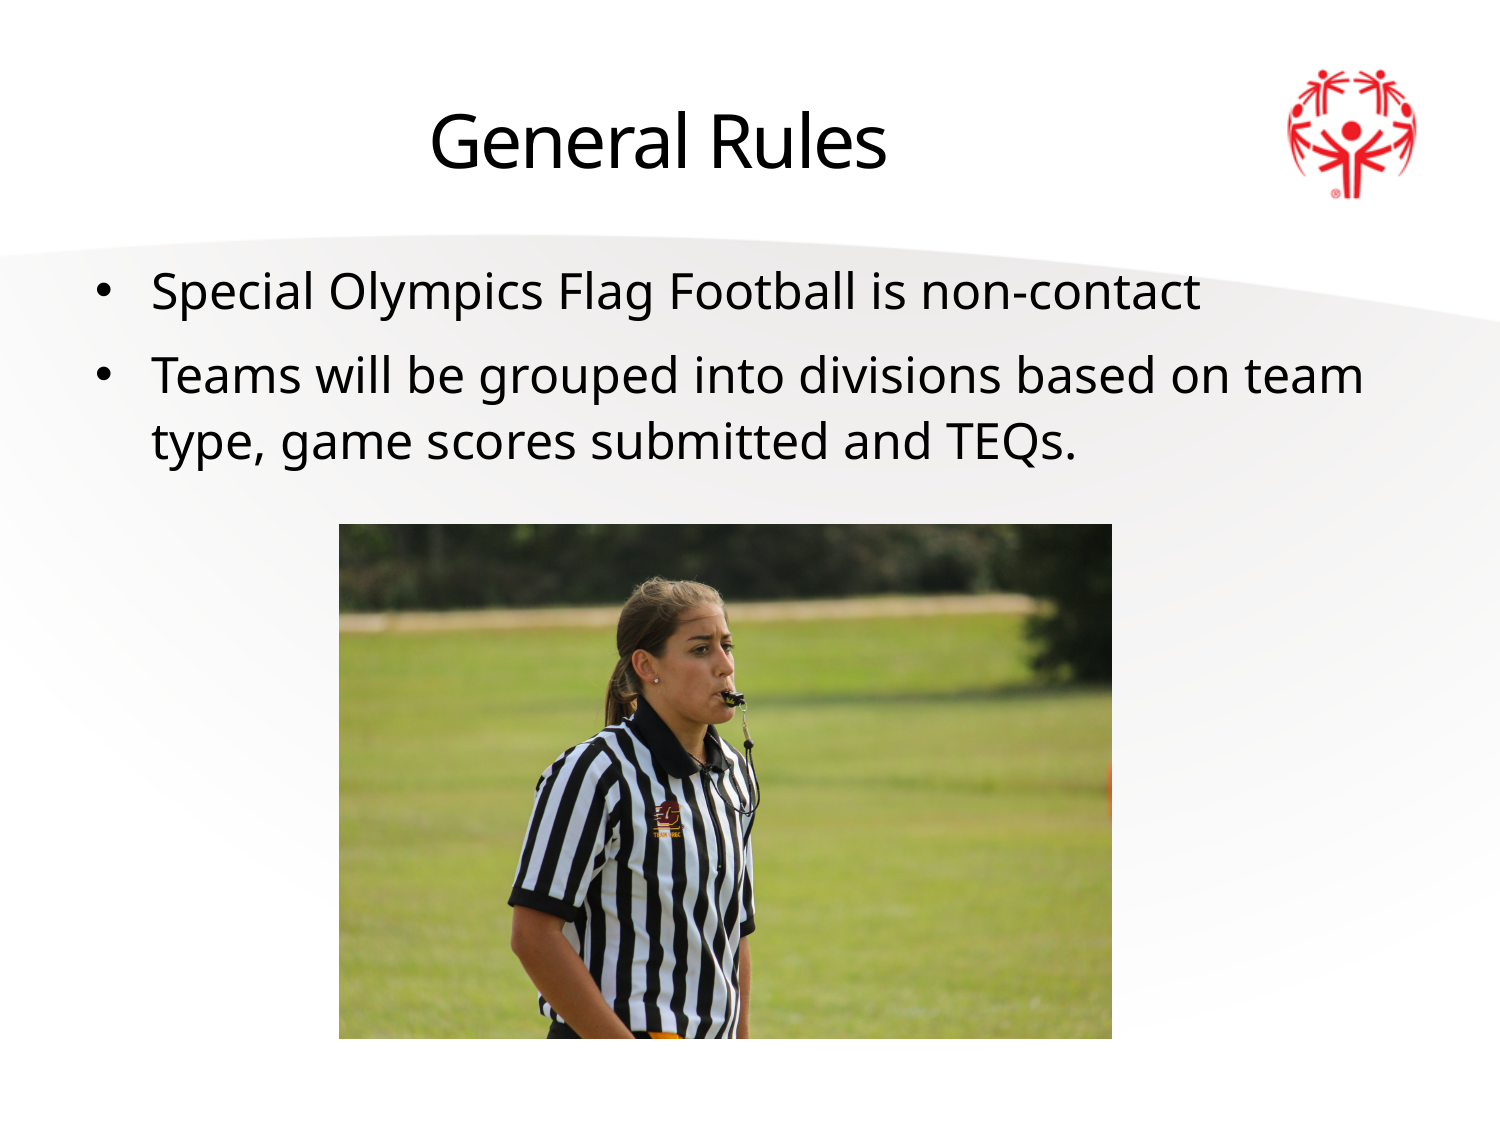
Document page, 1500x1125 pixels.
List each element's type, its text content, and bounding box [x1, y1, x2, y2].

title General Rules [89, 60, 1247, 232]
picture [0, 0, 1500, 1125]
list Special Olympics Flag Football is non-contact Teams will be grouped into divisions based on team type, game scores submitted and TEQs. [89, 247, 1388, 919]
